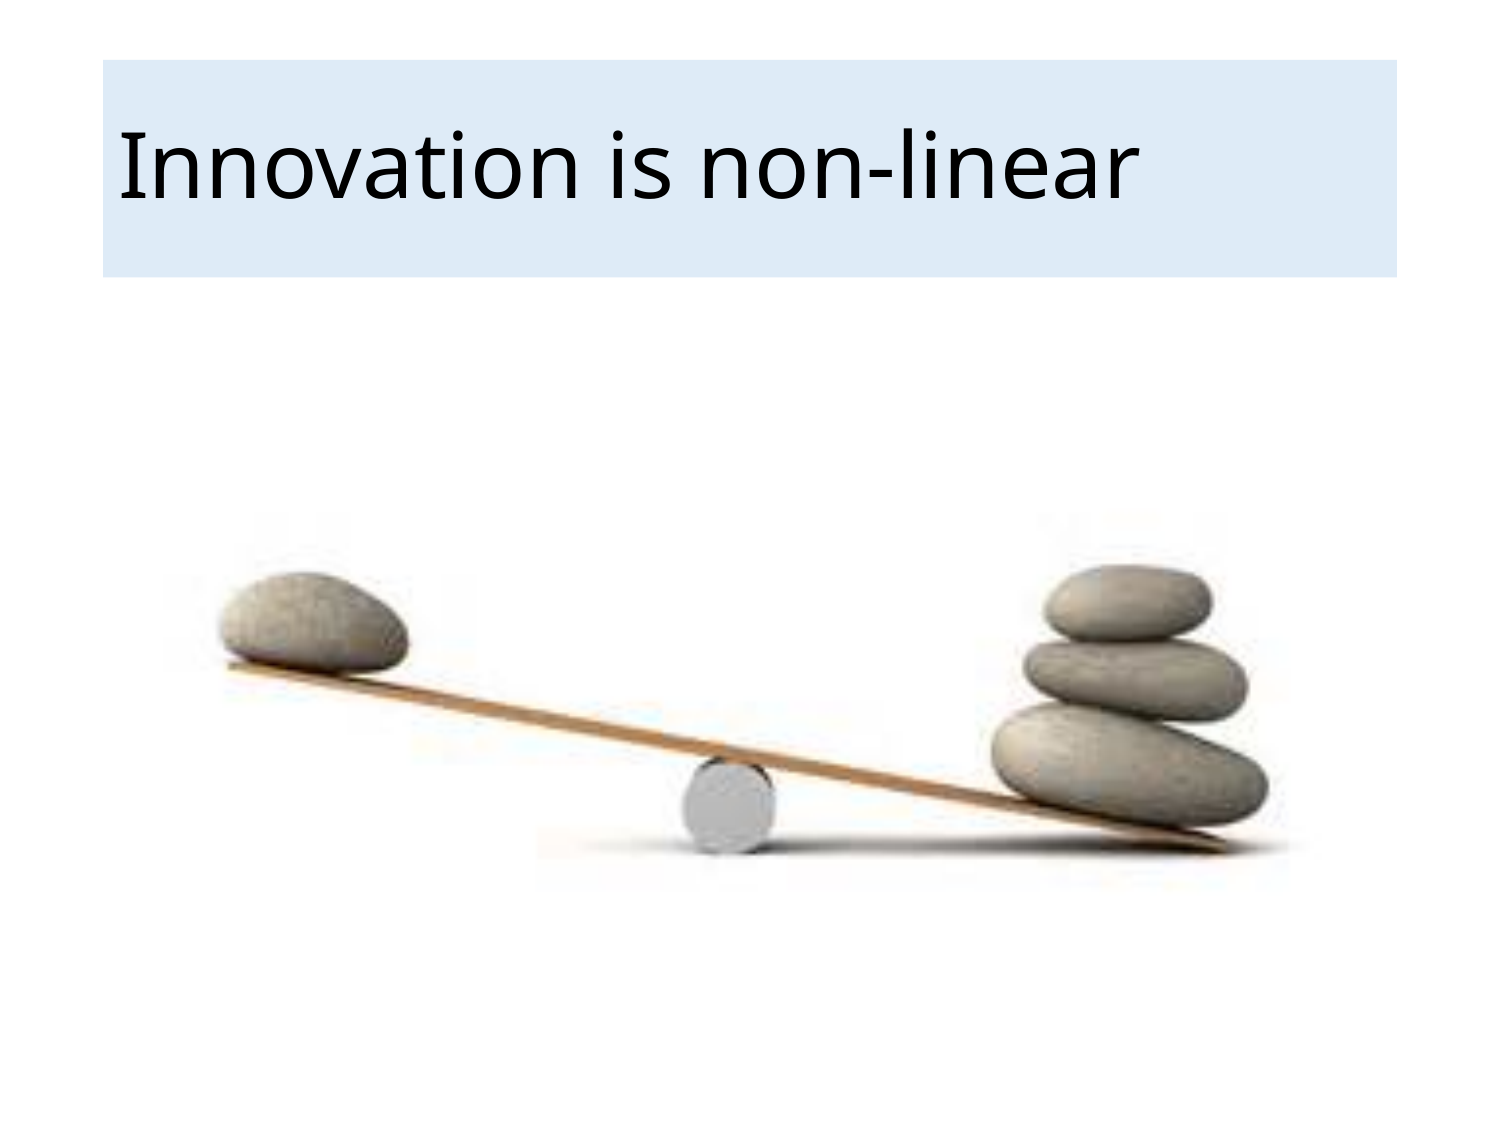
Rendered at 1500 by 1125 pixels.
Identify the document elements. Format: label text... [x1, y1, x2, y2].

title Innovation is non-linear [103, 59, 1397, 278]
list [162, 327, 1337, 1052]
